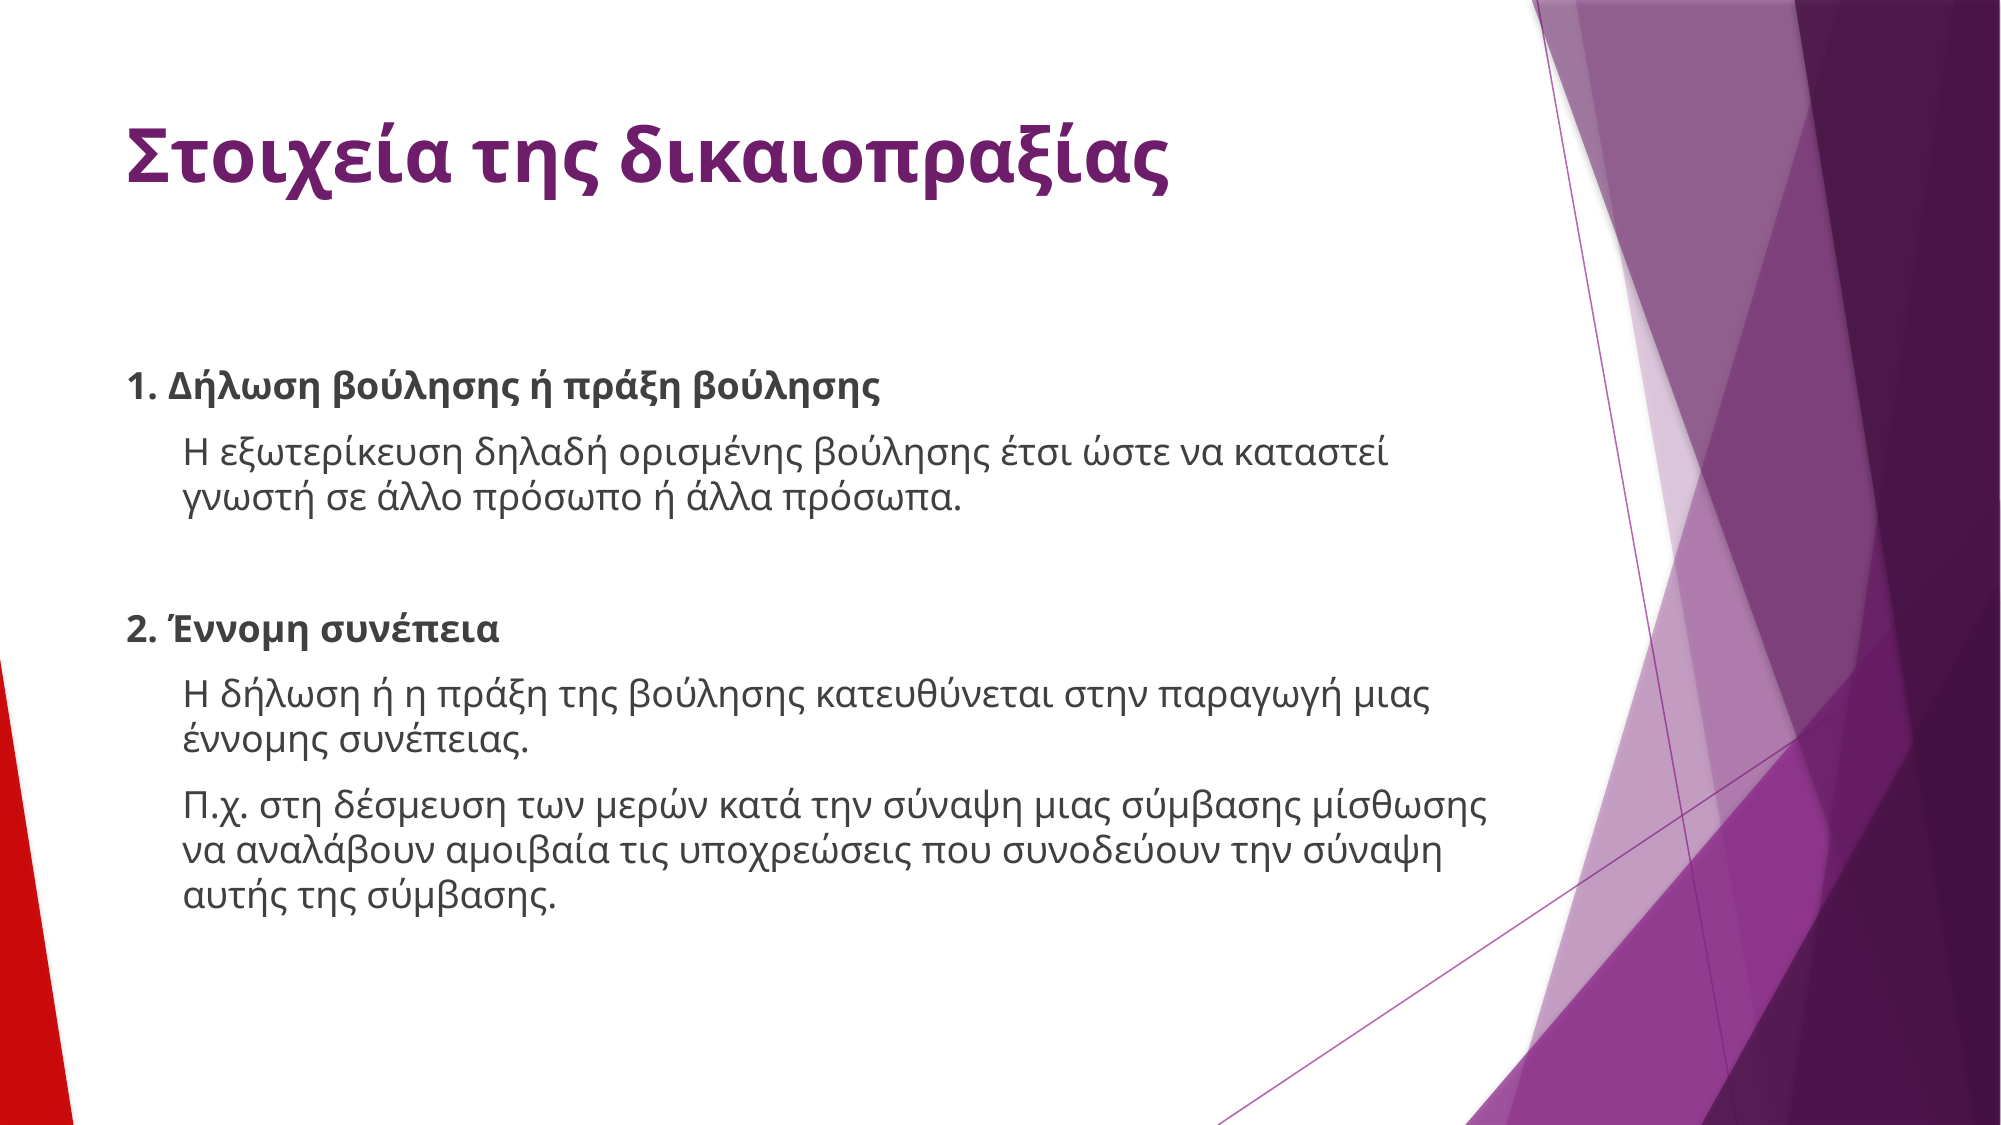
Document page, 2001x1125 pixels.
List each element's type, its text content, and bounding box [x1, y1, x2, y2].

list 1. Δήλωση βούλησης ή πράξη βούλησης Η εξωτερίκευση δηλαδή ορισμένης βούλησης έτσι ώστε να καταστεί γνωστή σε άλλο πρόσωπο ή άλλα πρόσωπα. 2. Έννομη συνέπεια Η δήλωση ή η πράξη της βούλησης κατευθύνεται στην παραγωγή μιας έννομης συνέπειας. Π.χ. στη δέσμευση των μερών κατά την σύναψη μιας σύμβασης μίσθωσης να αναλάβουν αμοιβαία τις υποχρεώσεις που συνοδεύουν την σύναψη αυτής της σύμβασης. [111, 354, 1522, 992]
title Στοιχεία της δικαιοπραξίας [111, 99, 1522, 317]
